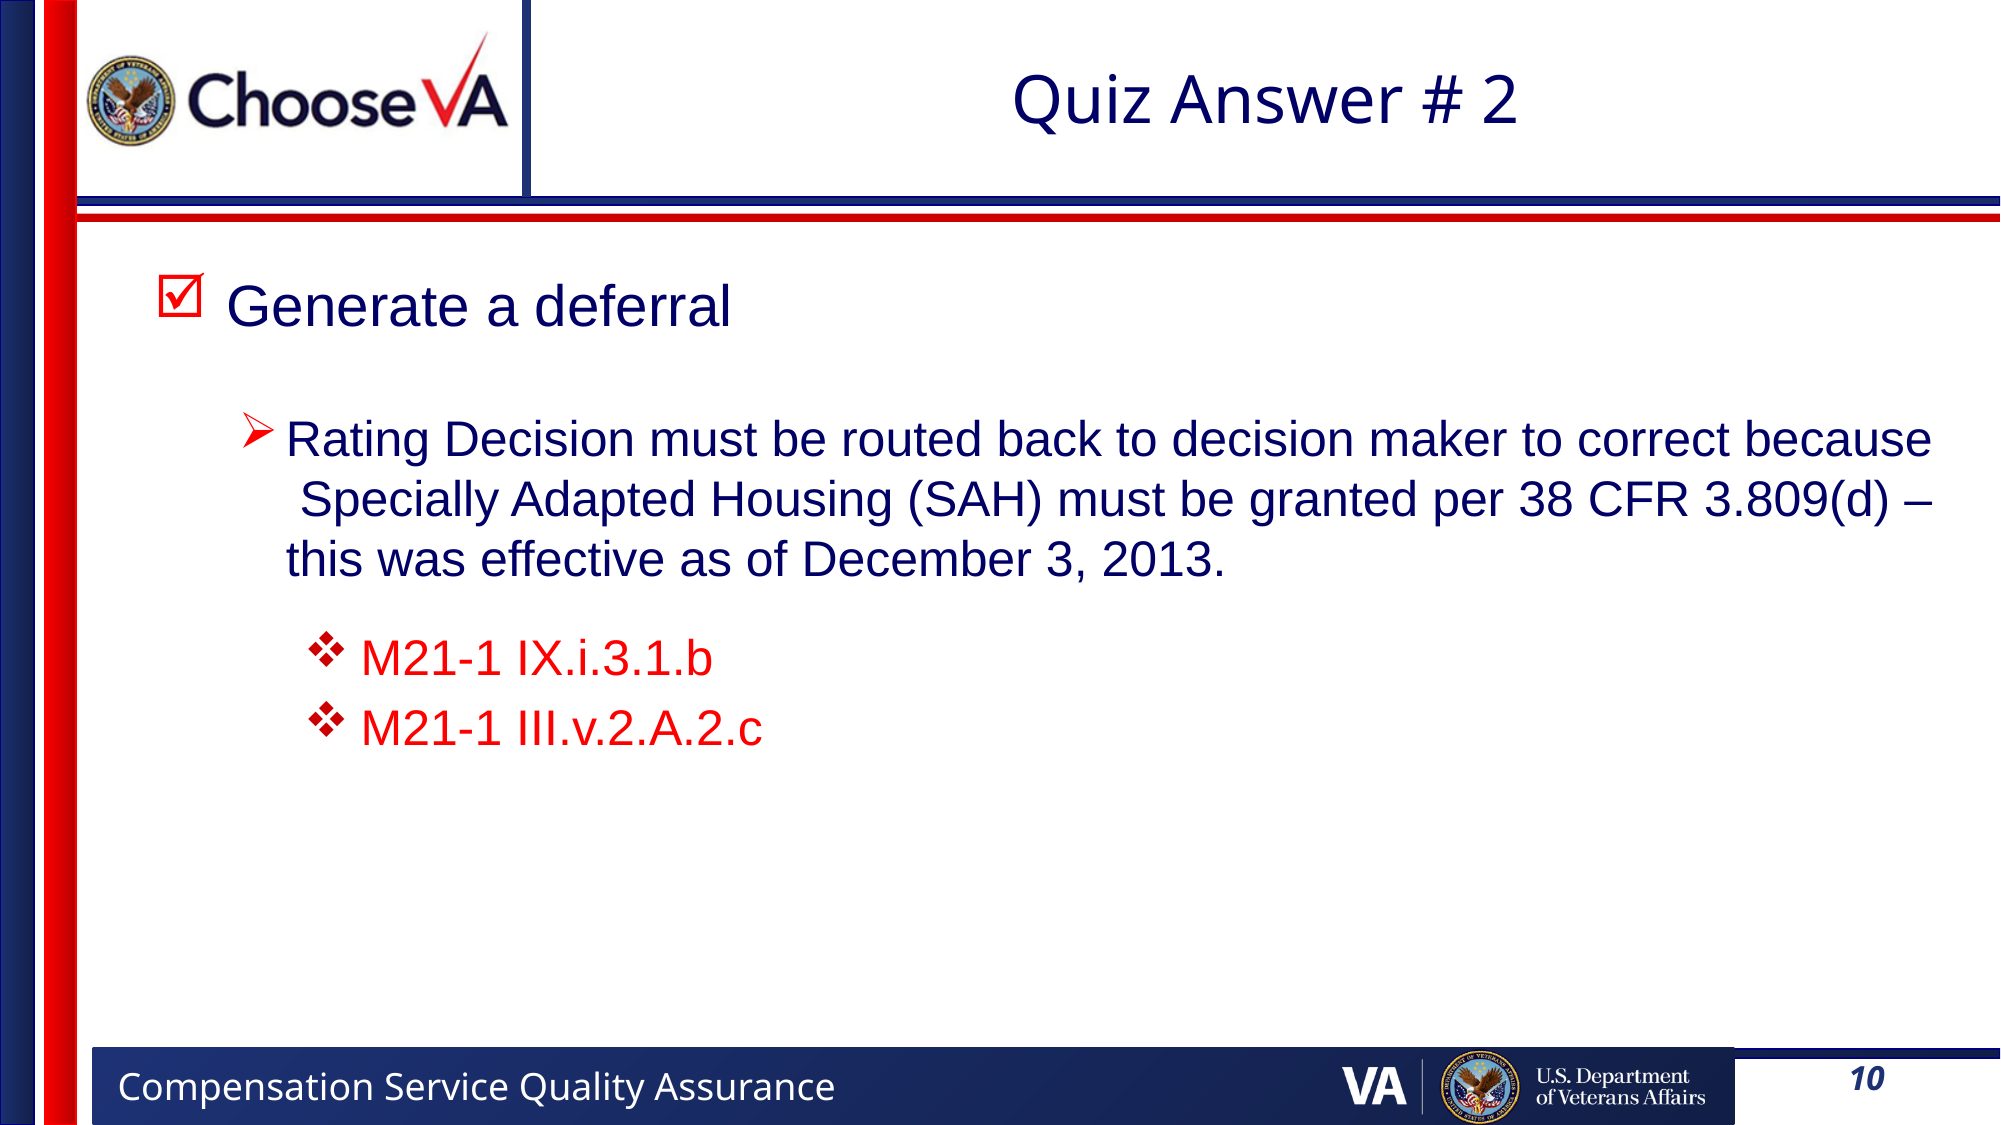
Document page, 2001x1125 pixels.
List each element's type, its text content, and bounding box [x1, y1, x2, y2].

picture [1342, 1049, 1705, 1125]
title Quiz Answer # 2 [531, 0, 2000, 194]
picture [84, 15, 515, 157]
slide_number 10 [1733, 1042, 2000, 1118]
list Generate a deferral Rating Decision must be routed back to decision maker to correct because Specially Adapted Housing (SAH) must be granted per 38 CFR 3.809(d) – this was effective as of December 3, 2013. M21-1 IX.i.3.1.b M21-1 III.v.2.A.2.c [138, 260, 1956, 1043]
